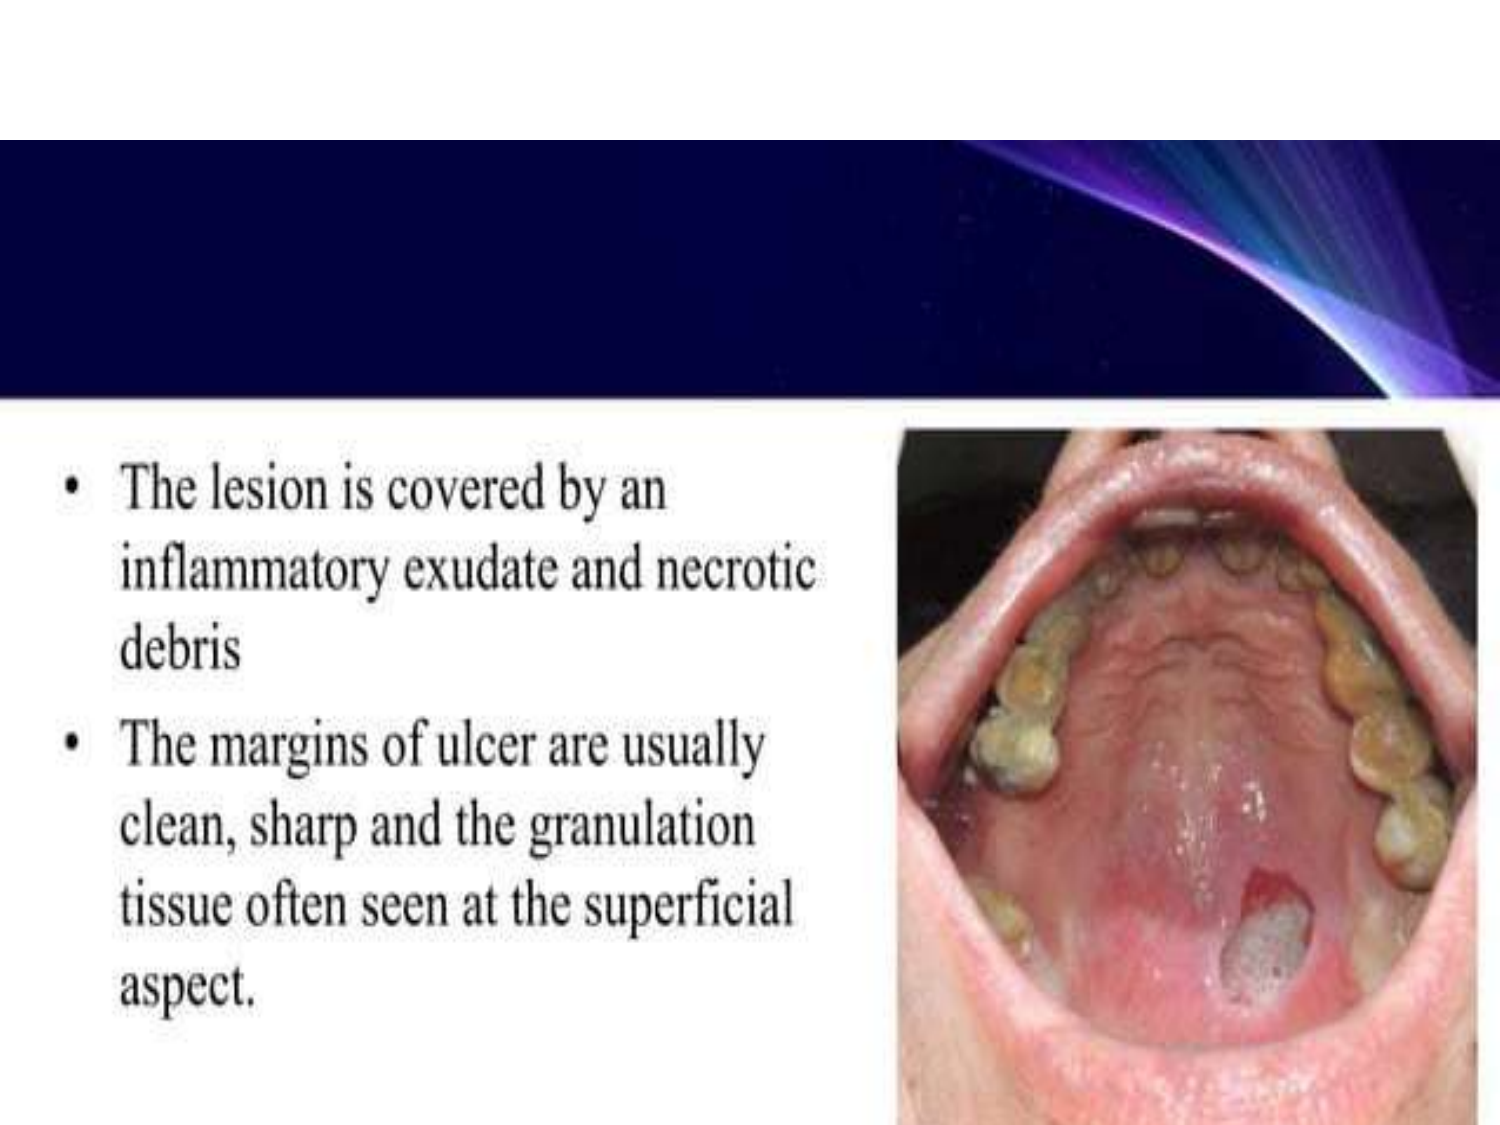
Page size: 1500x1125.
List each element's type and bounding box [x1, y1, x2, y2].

picture [0, 139, 1500, 1125]
